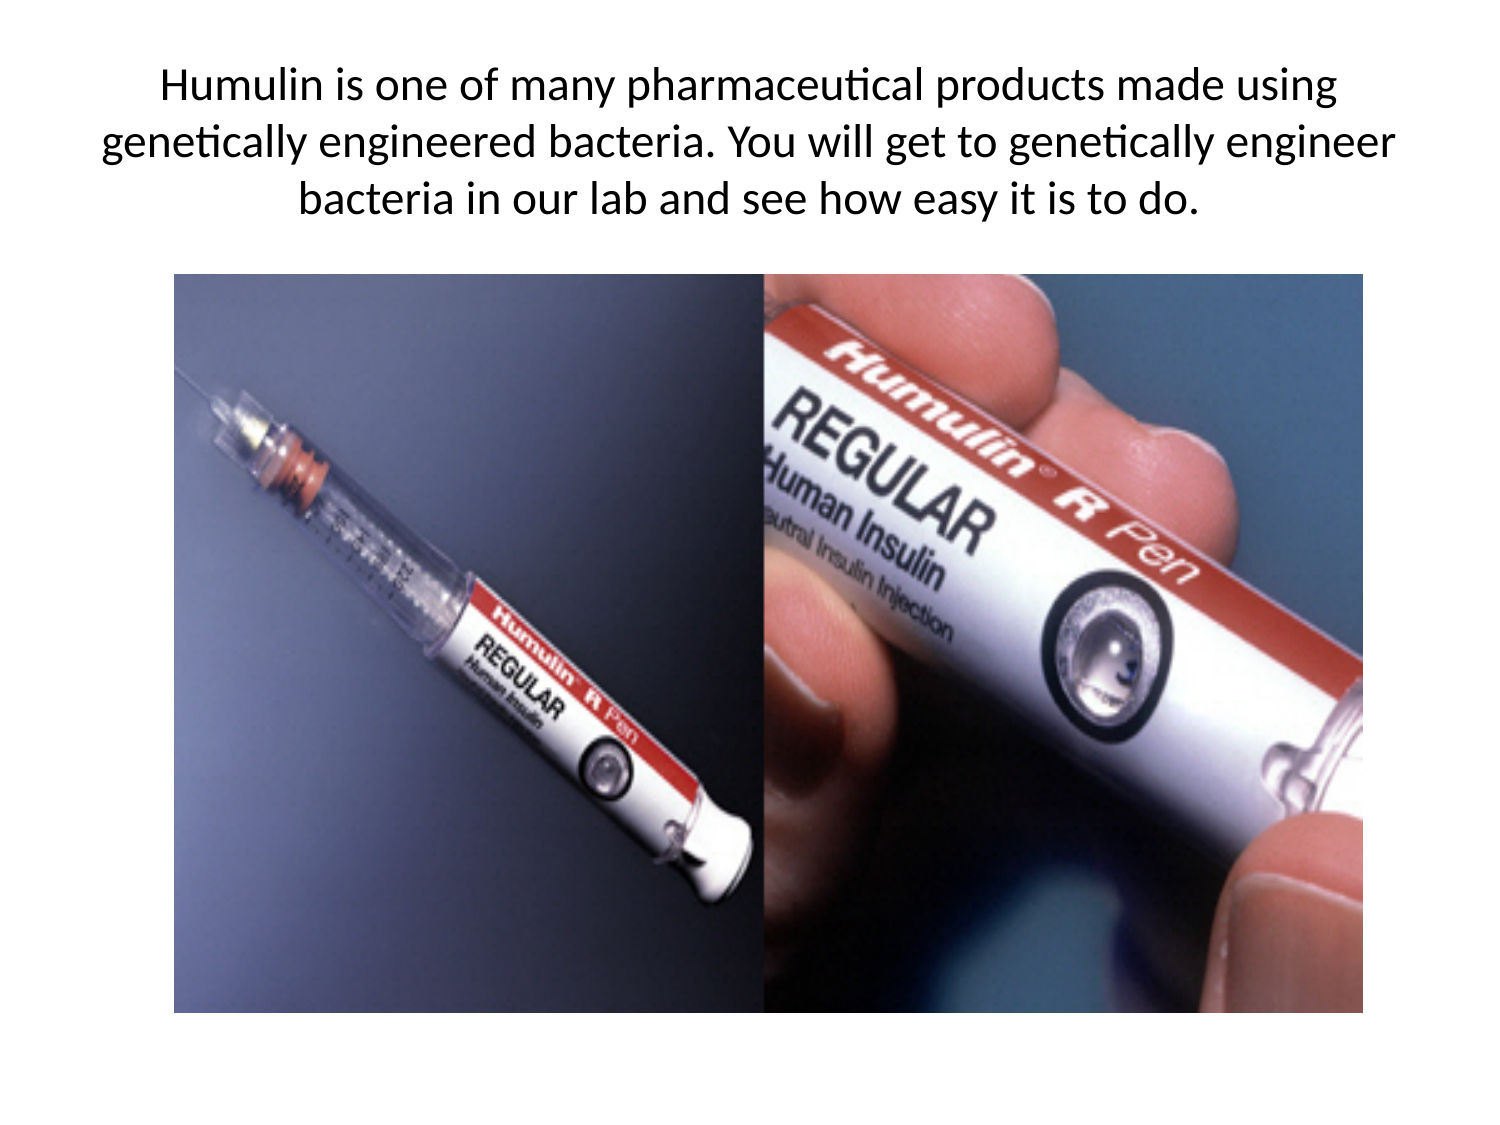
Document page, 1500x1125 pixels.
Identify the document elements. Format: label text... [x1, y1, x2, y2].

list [174, 274, 1363, 1013]
title Humulin is one of many pharmaceutical products made using genetically engineered bacteria. You will get to genetically engineer bacteria in our lab and see how easy it is to do. [75, 45, 1425, 233]
